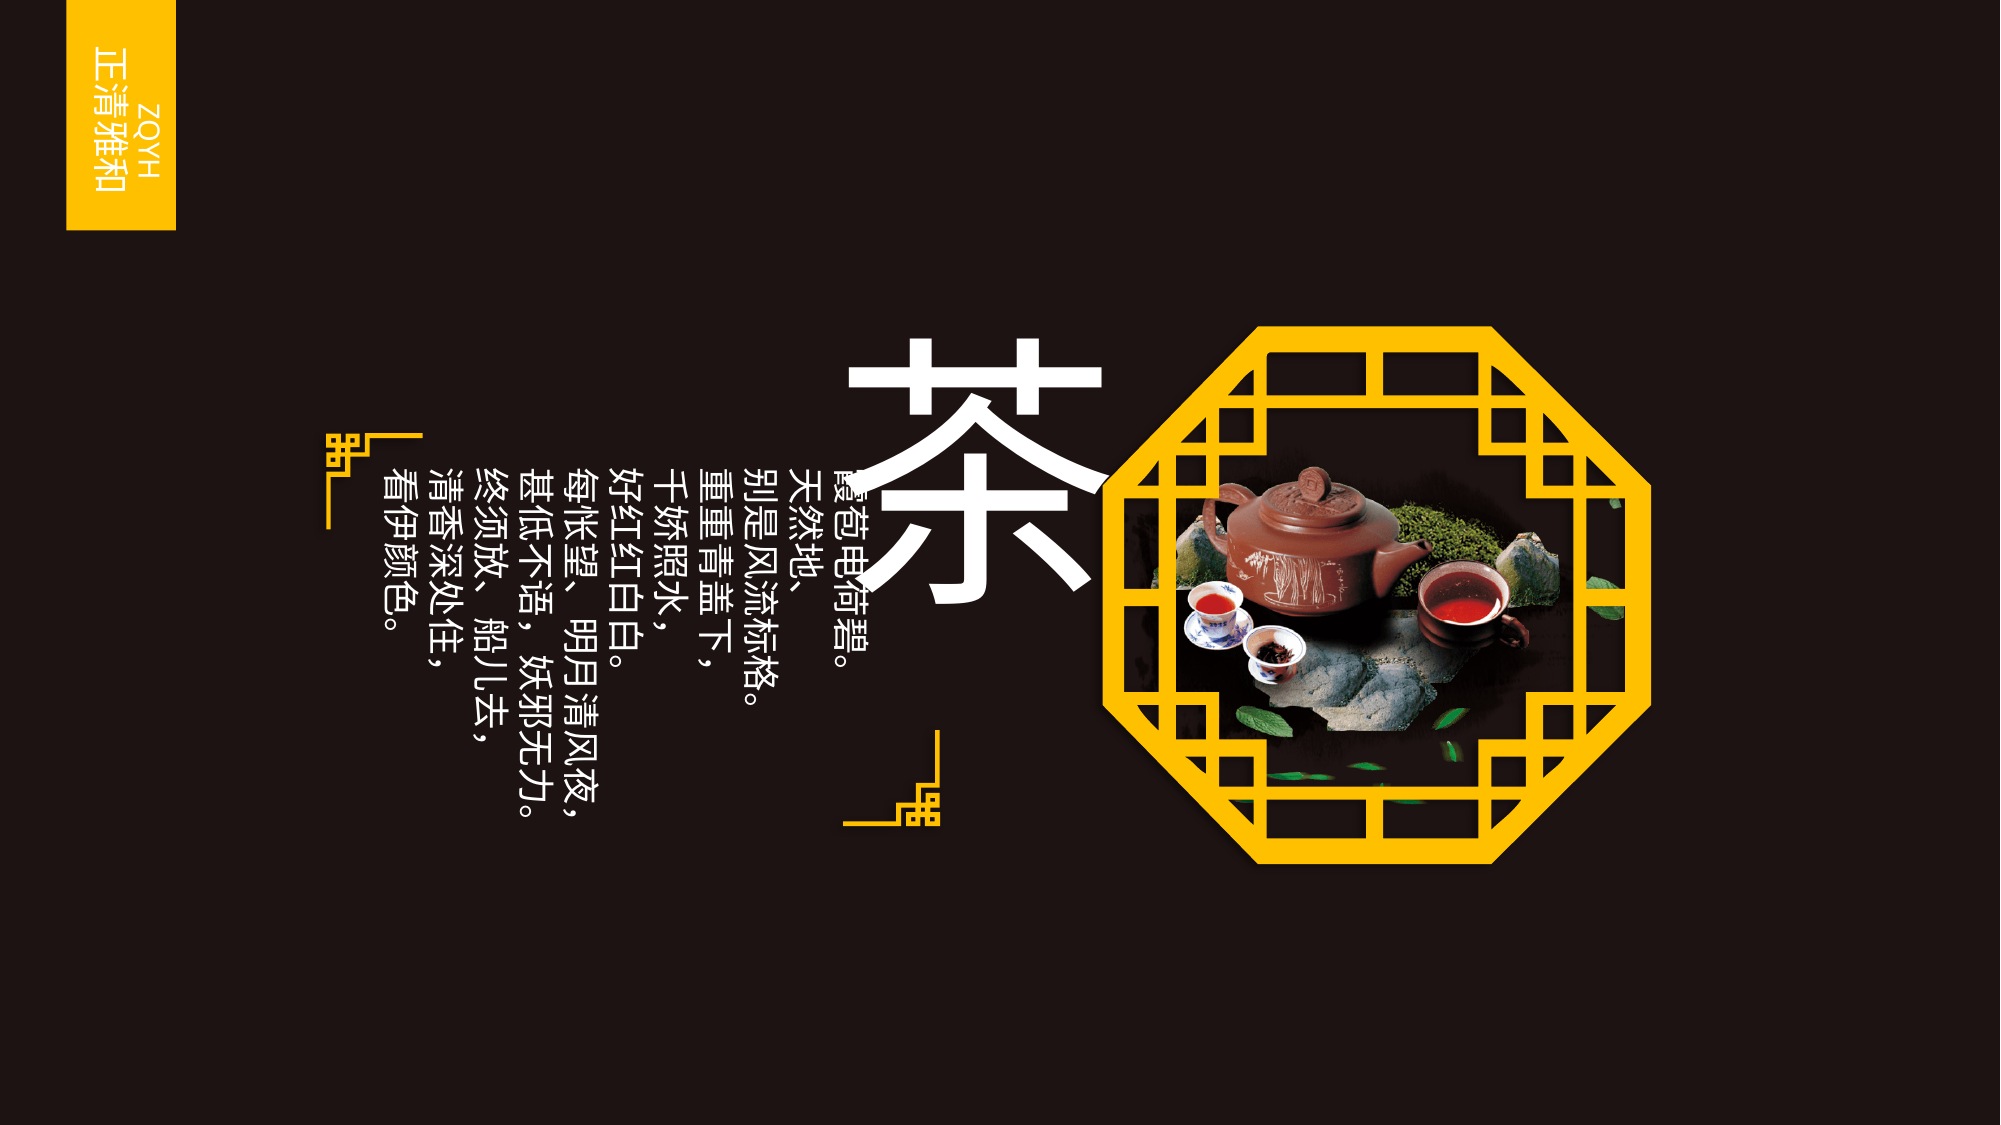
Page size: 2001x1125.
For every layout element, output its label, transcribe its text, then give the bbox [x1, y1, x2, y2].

text_box 霞苞电荷碧。 天然地、 别是风流标格。 重重青盖下， 千娇照水， 好红红白白。 每怅望、明月清风夜， 甚低不语，妖邪无力。 终须放、船儿去， 清香深处住， 看伊颜色。 [351, 452, 882, 829]
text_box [1102, 322, 1652, 865]
text_box 正清雅和 [66, 30, 143, 212]
text_box ZQYH [109, 88, 176, 206]
text_box [65, 0, 177, 231]
text_box [326, 433, 423, 530]
text_box [843, 730, 941, 827]
text_box 茶 [817, 285, 1135, 646]
